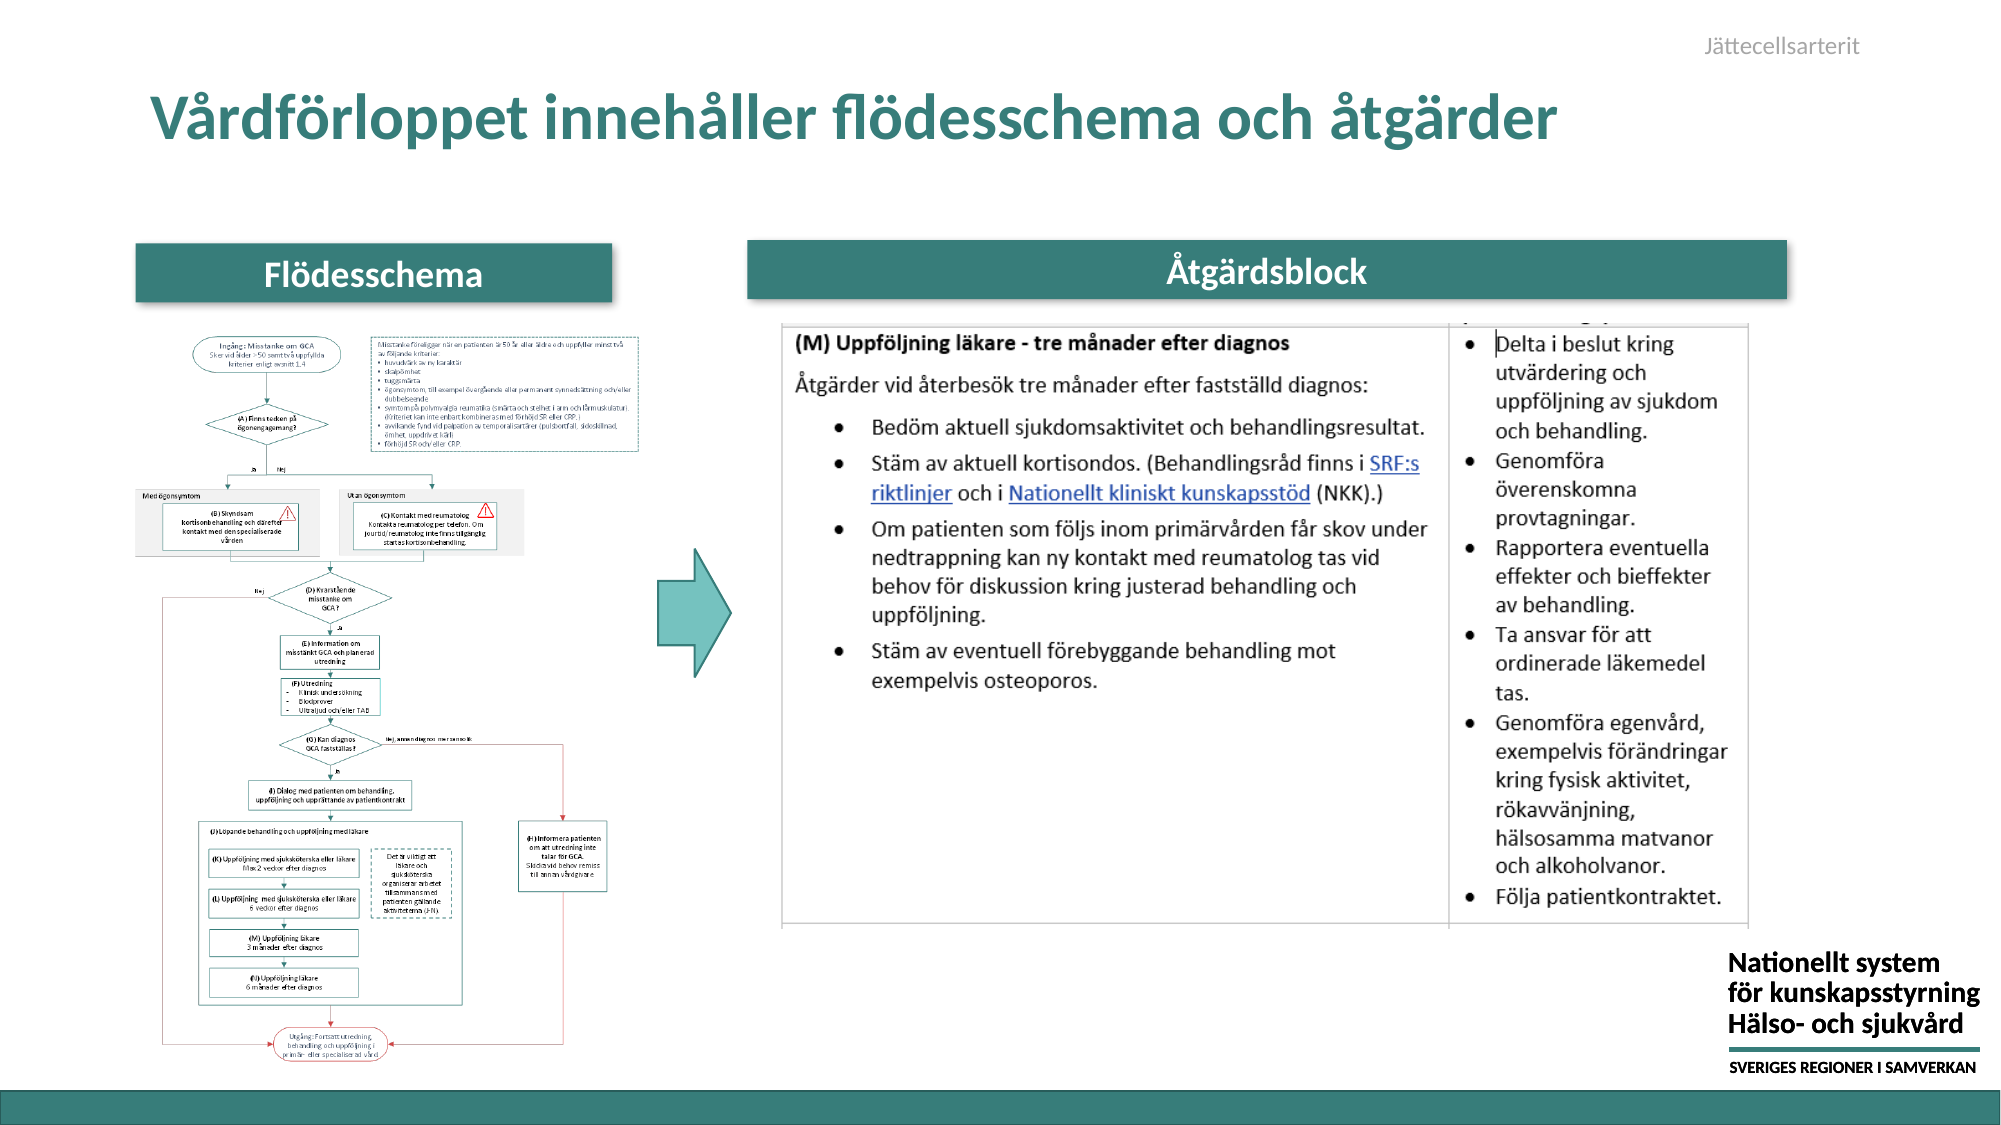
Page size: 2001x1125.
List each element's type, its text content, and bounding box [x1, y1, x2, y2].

picture [135, 336, 639, 1064]
text_box Jättecellsarterit [1689, 22, 1945, 67]
title Vårdförloppet innehåller flödesschema och åtgärder [135, 61, 1636, 162]
text_box Åtgärdsblock [746, 239, 1788, 300]
text_box [657, 548, 733, 678]
text_box Flödesschema [135, 242, 613, 303]
picture [779, 323, 1754, 929]
